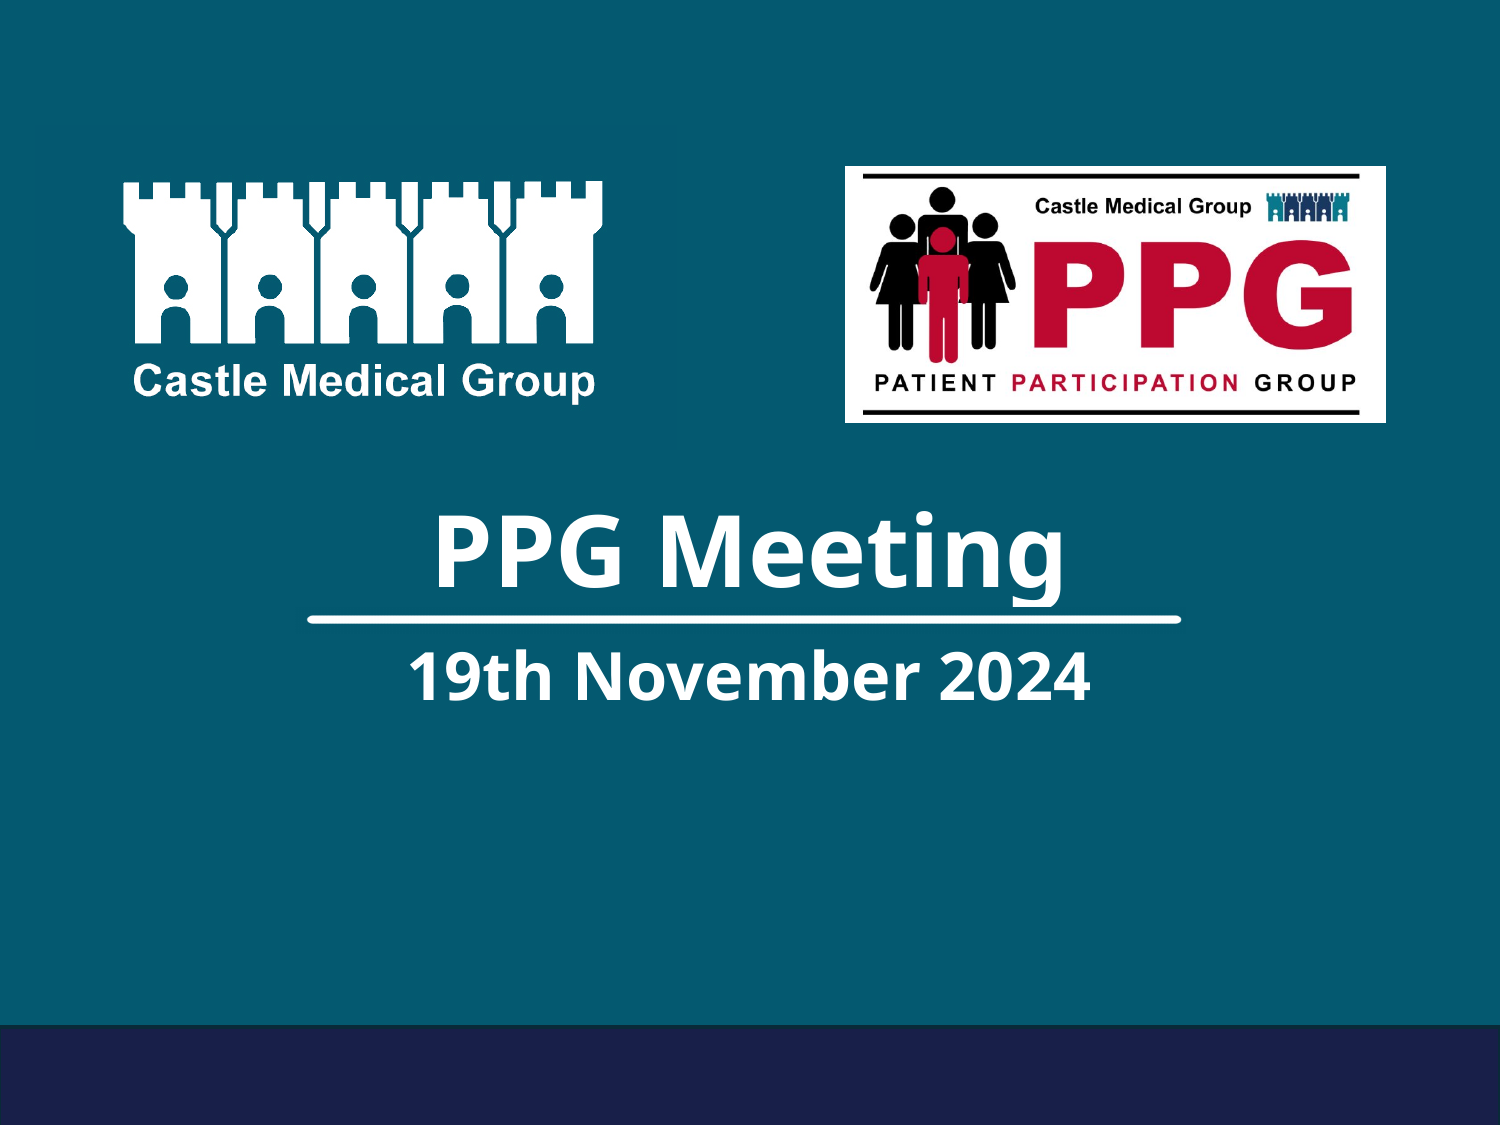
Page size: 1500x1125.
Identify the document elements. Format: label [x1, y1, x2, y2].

picture [815, 650, 848, 700]
picture [0, 1026, 1500, 1125]
picture [166, 373, 185, 396]
picture [561, 515, 619, 587]
picture [414, 183, 499, 343]
picture [664, 516, 739, 586]
picture [216, 366, 229, 396]
picture [753, 532, 802, 587]
picture [855, 664, 887, 700]
picture [135, 364, 160, 396]
picture [440, 516, 488, 586]
picture [495, 182, 510, 231]
picture [285, 365, 315, 395]
picture [503, 516, 551, 586]
picture [439, 365, 443, 395]
picture [1055, 653, 1089, 699]
picture [846, 167, 1385, 422]
text_box [294, 607, 1187, 635]
picture [517, 650, 549, 699]
picture [411, 373, 431, 396]
picture [708, 664, 740, 700]
picture [320, 373, 341, 396]
picture [376, 373, 380, 395]
picture [948, 532, 998, 586]
picture [346, 365, 368, 396]
picture [897, 664, 919, 699]
picture [228, 183, 313, 343]
picture [484, 656, 508, 700]
picture [869, 521, 906, 587]
picture [917, 512, 932, 525]
picture [1018, 652, 1050, 699]
picture [500, 373, 512, 395]
picture [321, 183, 406, 343]
picture [310, 183, 324, 231]
picture [941, 652, 973, 699]
picture [124, 183, 220, 343]
picture [579, 653, 620, 699]
picture [411, 653, 433, 699]
picture [979, 652, 1011, 700]
picture [917, 533, 931, 586]
picture [192, 373, 211, 396]
picture [812, 532, 861, 587]
picture [630, 664, 664, 700]
picture [387, 373, 408, 396]
picture [667, 664, 703, 699]
picture [1010, 532, 1060, 606]
picture [507, 182, 602, 343]
picture [463, 364, 493, 396]
picture [234, 365, 239, 395]
picture [217, 183, 231, 232]
picture [245, 373, 266, 396]
picture [402, 183, 417, 230]
picture [545, 373, 565, 396]
picture [573, 373, 594, 404]
picture [516, 373, 539, 396]
picture [750, 664, 804, 699]
picture [447, 652, 479, 700]
